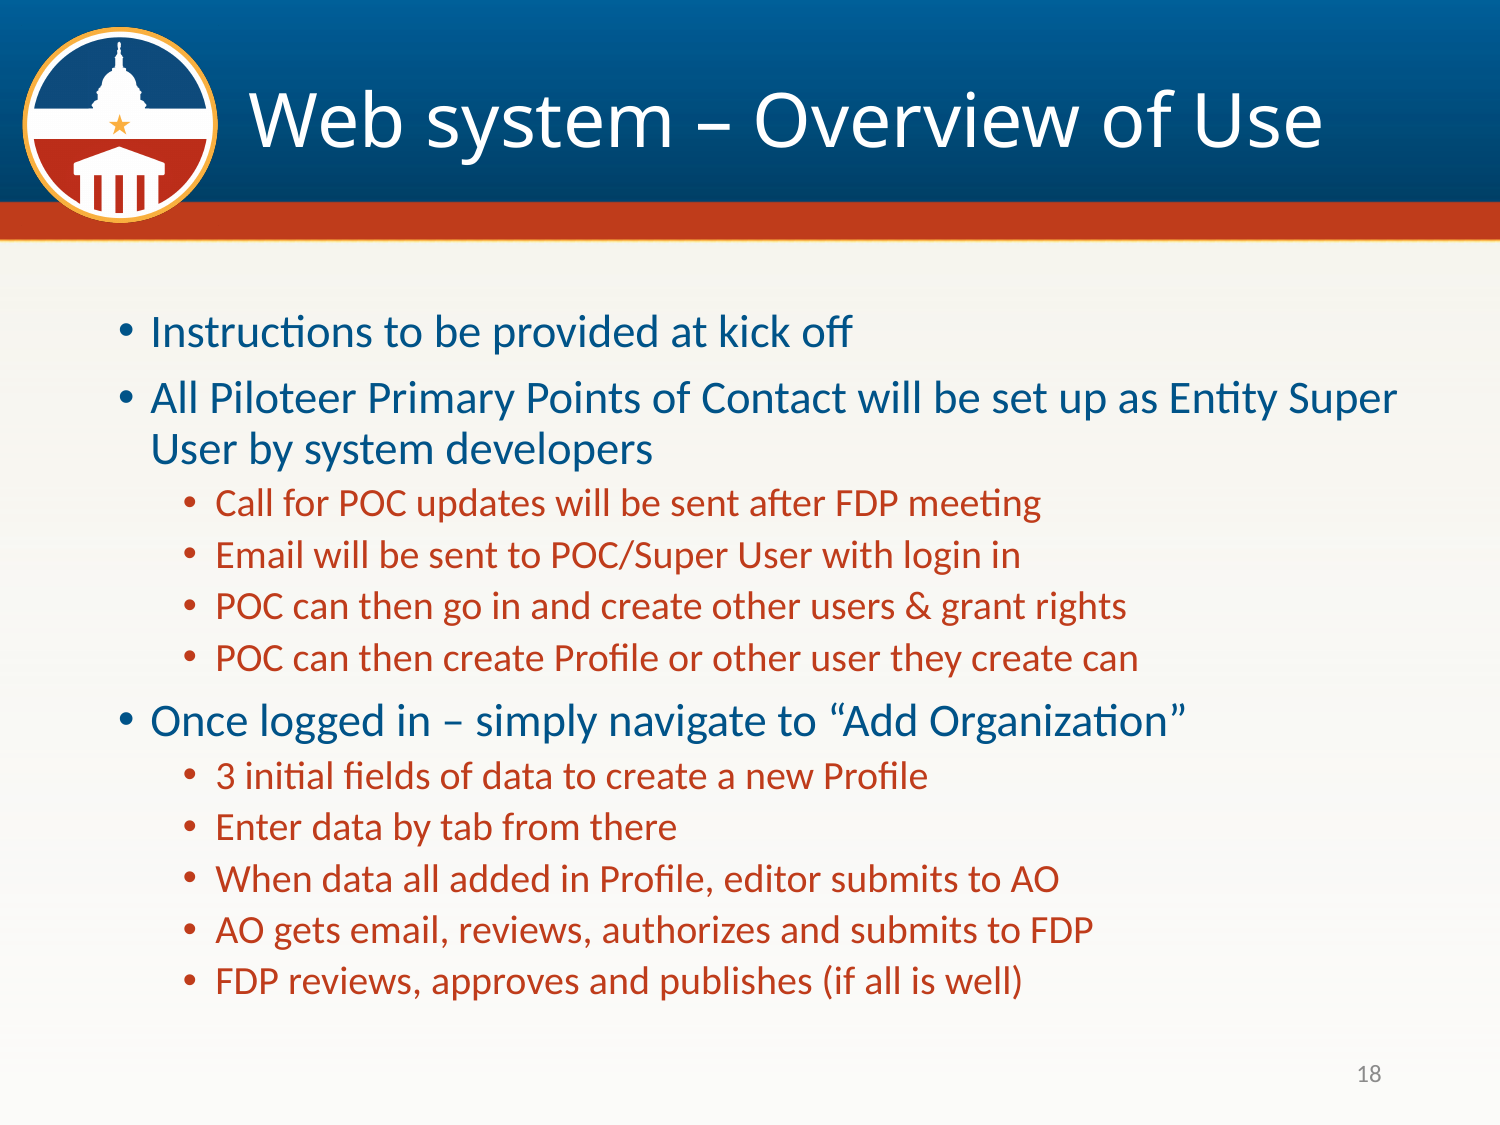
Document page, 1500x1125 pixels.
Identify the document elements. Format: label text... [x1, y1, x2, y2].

list Instructions to be provided at kick off All Piloteer Primary Points of Contact will be set up as Entity Super User by system developers Call for POC updates will be sent after FDP meeting Email will be sent to POC/Super User with login in POC can then go in and create other users & grant rights POC can then create Profile or other user they create can Once logged in – simply navigate to “Add Organization” 3 initial fields of data to create a new Profile Enter data by tab from there When data all added in Profile, editor submits to AO AO gets email, reviews, authorizes and submits to FDP FDP reviews, approves and publishes (if all is well) [103, 299, 1487, 1014]
picture [0, 0, 1500, 1125]
slide_number 18 [1059, 1042, 1397, 1103]
title Web system – Overview of Use [233, 47, 1397, 199]
